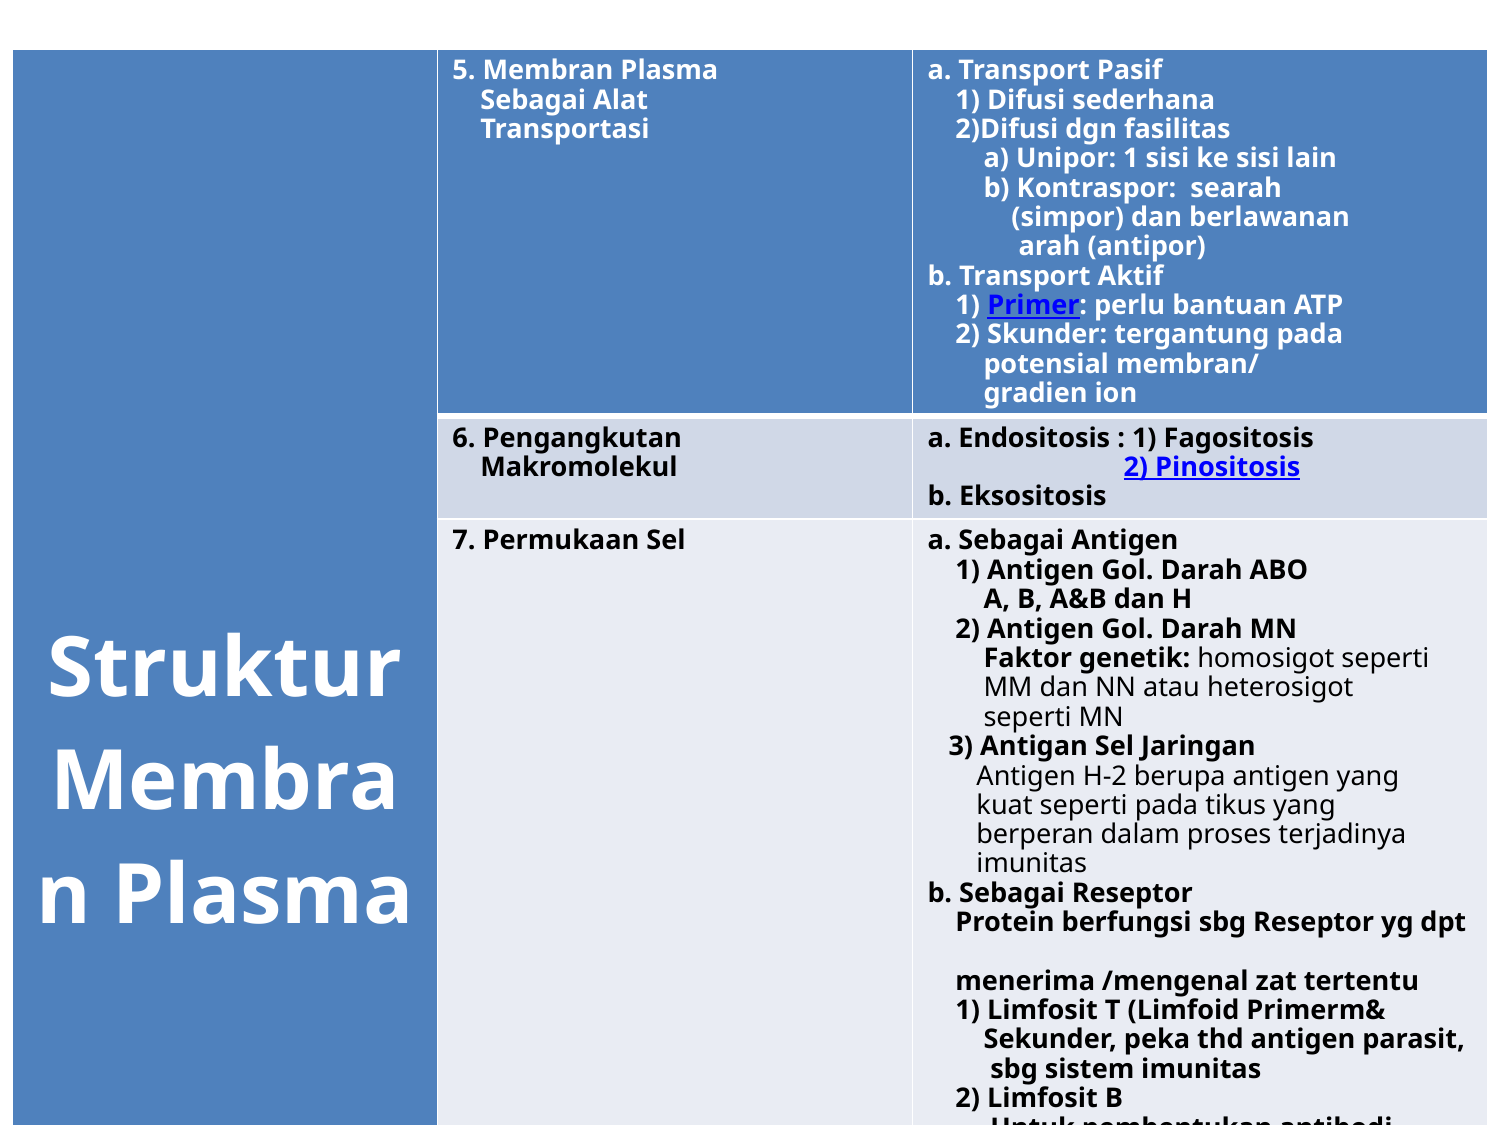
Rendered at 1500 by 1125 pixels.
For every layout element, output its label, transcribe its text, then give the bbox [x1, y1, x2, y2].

table_cell a. Sebagai Antigen 1) Antigen Gol. Darah ABO A, B, A&B dan H 2) Antigen Gol. Darah MN Faktor genetik: homosigot seperti MM dan NN atau heterosigot seperti MN 3) Antigan Sel Jaringan Antigen H-2 berupa antigen yang kuat seperti pada tikus yang berperan dalam proses terjadinya imunitas b. Sebagai Reseptor Protein berfungsi sbg Reseptor yg dpt menerima /mengenal zat tertentu 1) Limfosit T (Limfoid Primerm& Sekunder, peka thd antigen parasit, sbg sistem imunitas 2) Limfosit B Untuk pembentukan antibodi [913, 520, 1487, 1125]
table_header 5. Membran Plasma Sebagai Alat Transportasi [438, 50, 912, 413]
table_header a. Transport Pasif 1) Difusi sederhana 2)Difusi dgn fasilitas a) Unipor: 1 sisi ke sisi lain b) Kontraspor: searah (simpor) dan berlawanan arah (antipor) b. Transport Aktif 1) Primer: perlu bantuan ATP 2) Skunder: tergantung pada potensial membran/ gradien ion [913, 50, 1487, 413]
table_cell 7. Permukaan Sel [438, 520, 912, 1125]
table_cell Endositosis : 1) Fagositosis 2) Pinositosis b. Eksositosis [913, 419, 1487, 518]
table_cell 6. Pengangkutan Makromolekul [438, 419, 912, 518]
table_header Struktur Membran Plasma [13, 50, 437, 1125]
